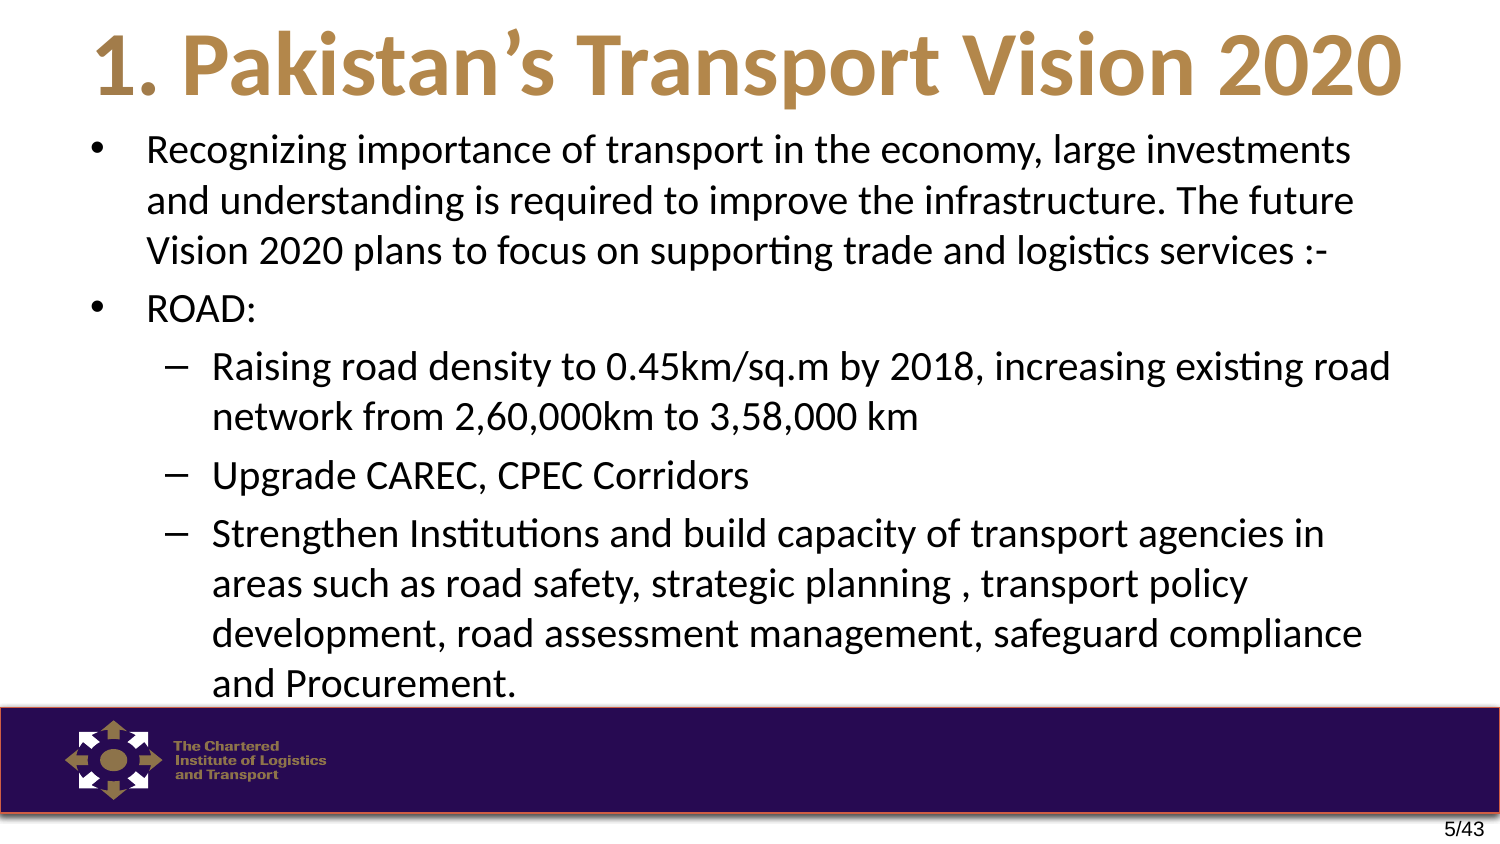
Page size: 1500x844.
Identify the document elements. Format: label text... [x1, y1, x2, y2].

list Recognizing importance of transport in the economy, large investments and understanding is required to improve the infrastructure. The future Vision 2020 plans to focus on supporting trade and logistics services :- ROAD: Raising road density to 0.45km/sq.m by 2018, increasing existing road network from 2,60,000km to 3,58,000 km Upgrade CAREC, CPEC Corridors Strengthen Institutions and build capacity of transport agencies in areas such as road safety, strategic planning , transport policy development, road assessment management, safeguard compliance and Procurement. [75, 114, 1425, 706]
text_box 5/43 [1429, 808, 1500, 844]
title 1. Pakistan’s Transport Vision 2020 [75, 0, 1425, 114]
